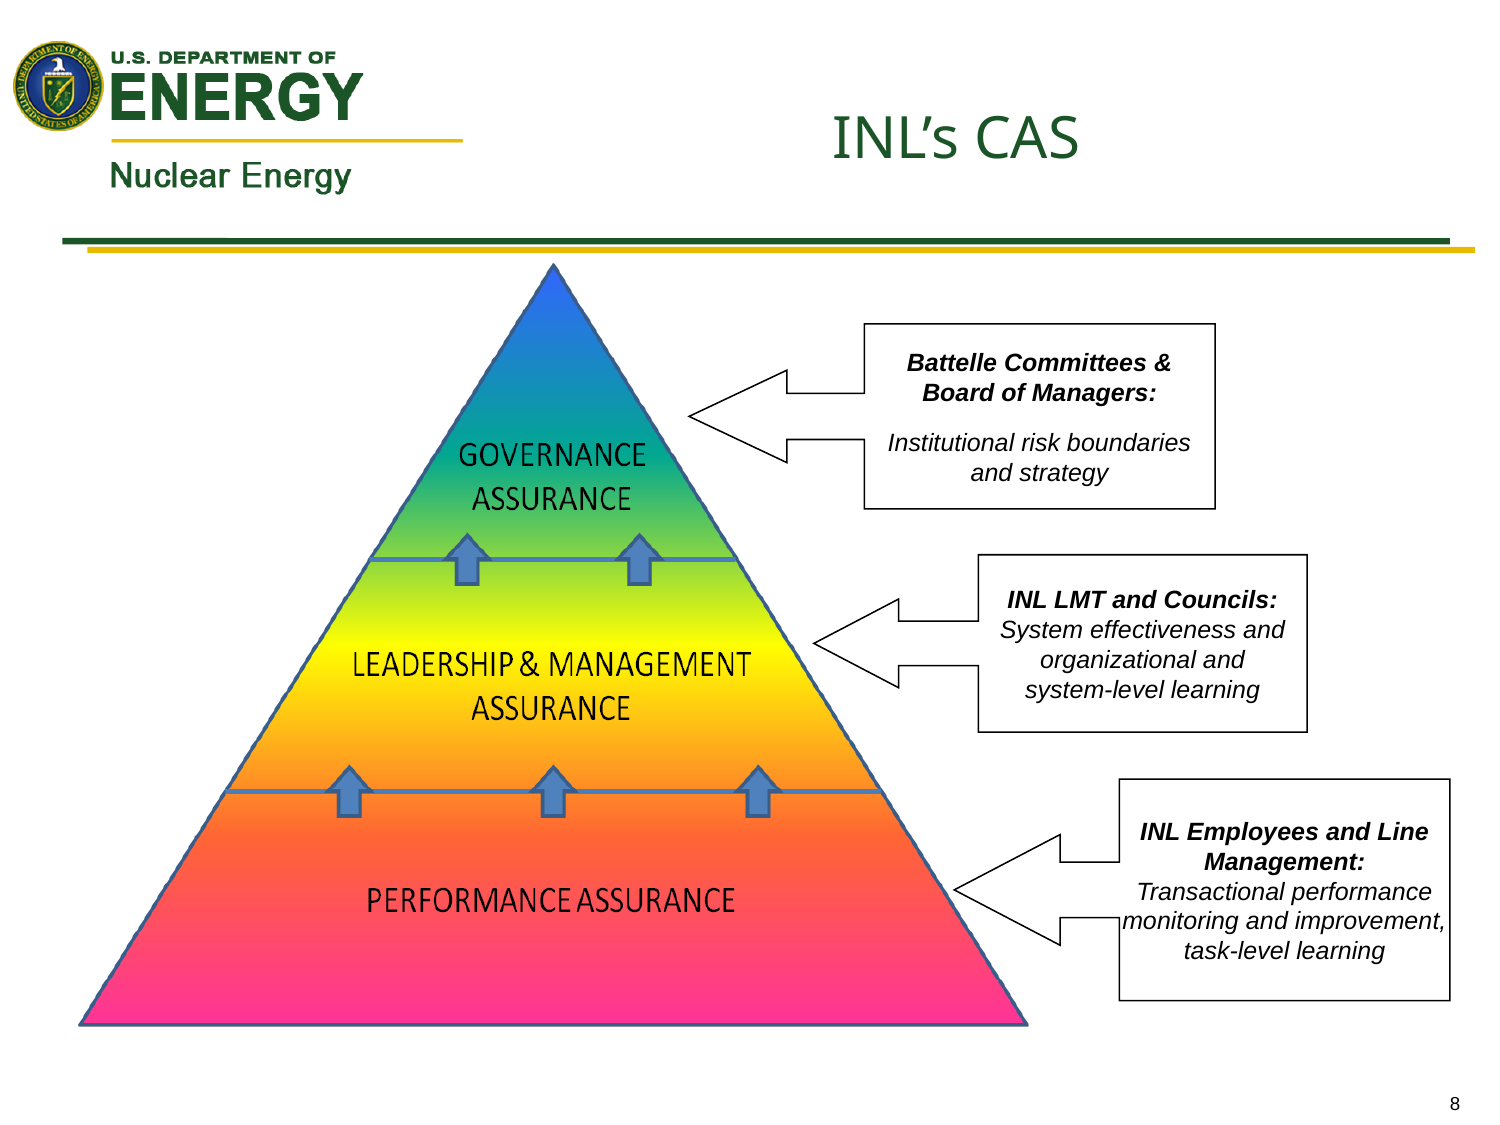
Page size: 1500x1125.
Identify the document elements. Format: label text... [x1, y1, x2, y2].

picture [12, 14, 463, 263]
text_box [62, 262, 1451, 1076]
title INL’s CAS [461, 79, 1452, 192]
